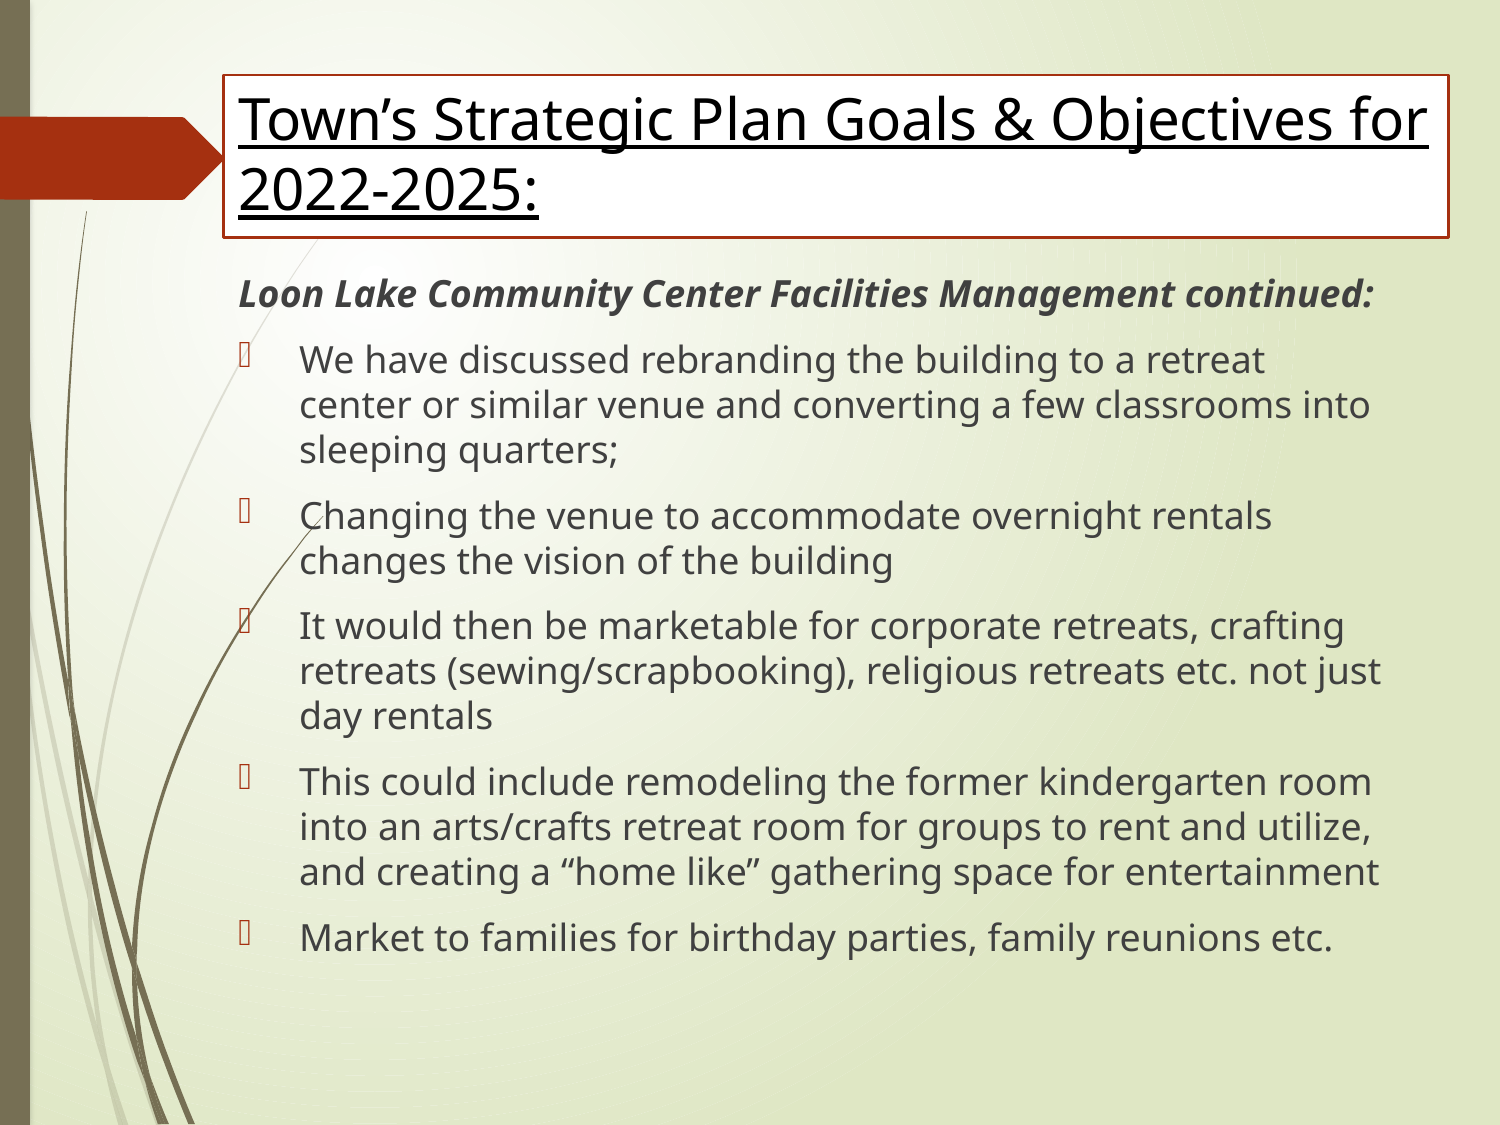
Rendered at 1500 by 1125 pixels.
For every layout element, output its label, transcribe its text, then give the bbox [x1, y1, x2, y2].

text_box Town’s Strategic Plan Goals & Objectives for 2022-2025: [222, 74, 1450, 239]
list Loon Lake Community Center Facilities Management continued: We have discussed rebranding the building to a retreat center or similar venue and converting a few classrooms into sleeping quarters; Changing the venue to accommodate overnight rentals changes the vision of the building It would then be marketable for corporate retreats, crafting retreats (sewing/scrapbooking), religious retreats etc. not just day rentals This could include remodeling the former kindergarten room into an arts/crafts retreat room for groups to rent and utilize, and creating a “home like” gathering space for entertainment Market to families for birthday parties, family reunions etc. [223, 262, 1400, 970]
